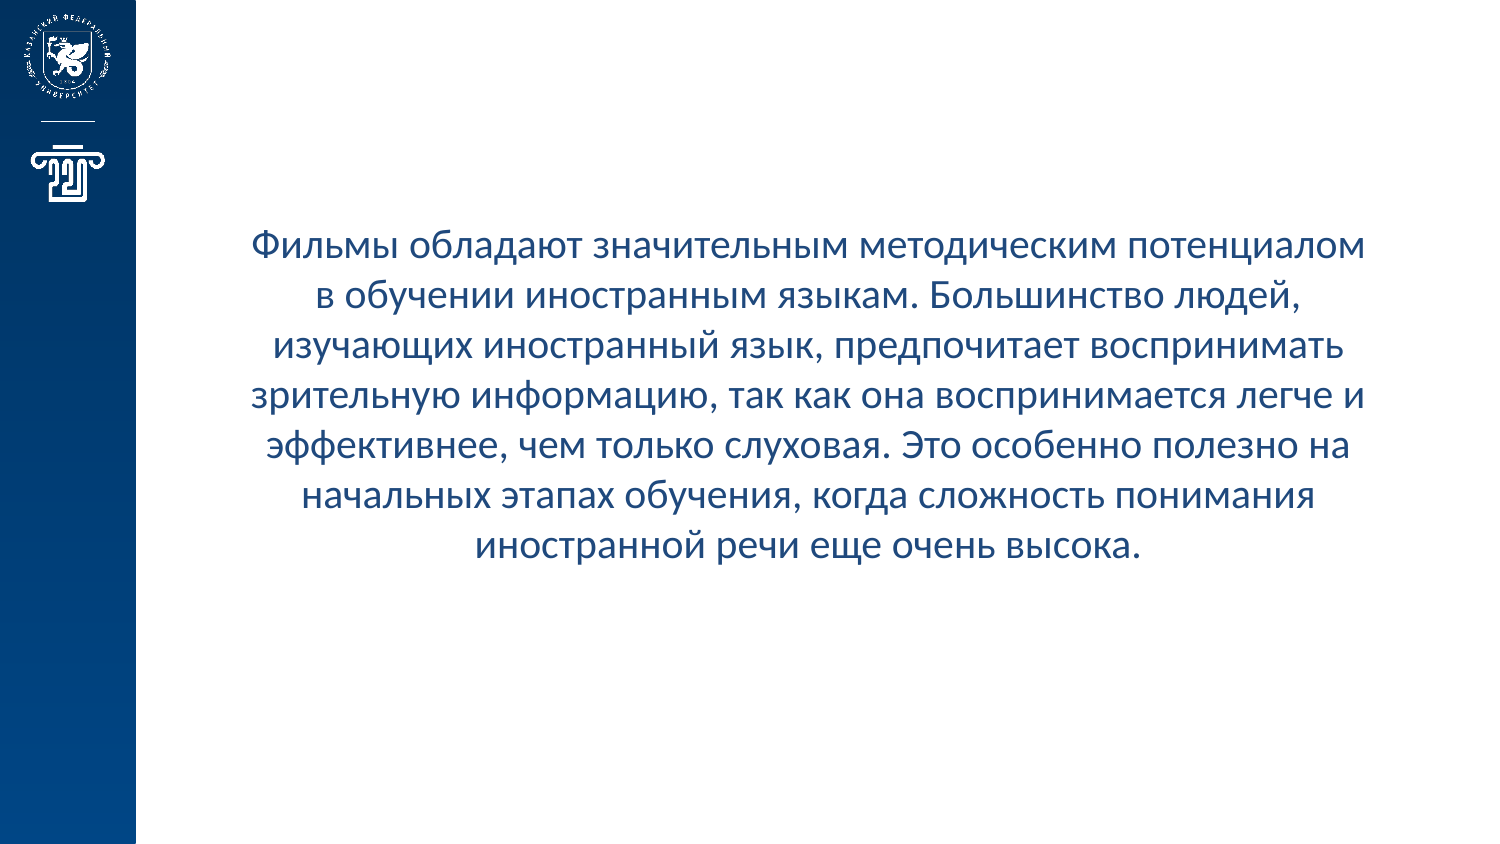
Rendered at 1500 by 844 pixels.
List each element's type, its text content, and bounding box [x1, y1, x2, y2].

list Фильмы обладают значительным методическим потенциалом в обучении иностранным языкам. Большинство людей, изучающих иностранный язык, предпочитает воспринимать зрительную информацию, так как она воспринимается легче и эффективнее, чем только слуховая. Это особенно полезно на начальных этапах обучения, когда сложность понимания иностранной речи еще очень высока. [222, 128, 1395, 633]
picture [24, 14, 112, 202]
text_box [0, 0, 138, 844]
